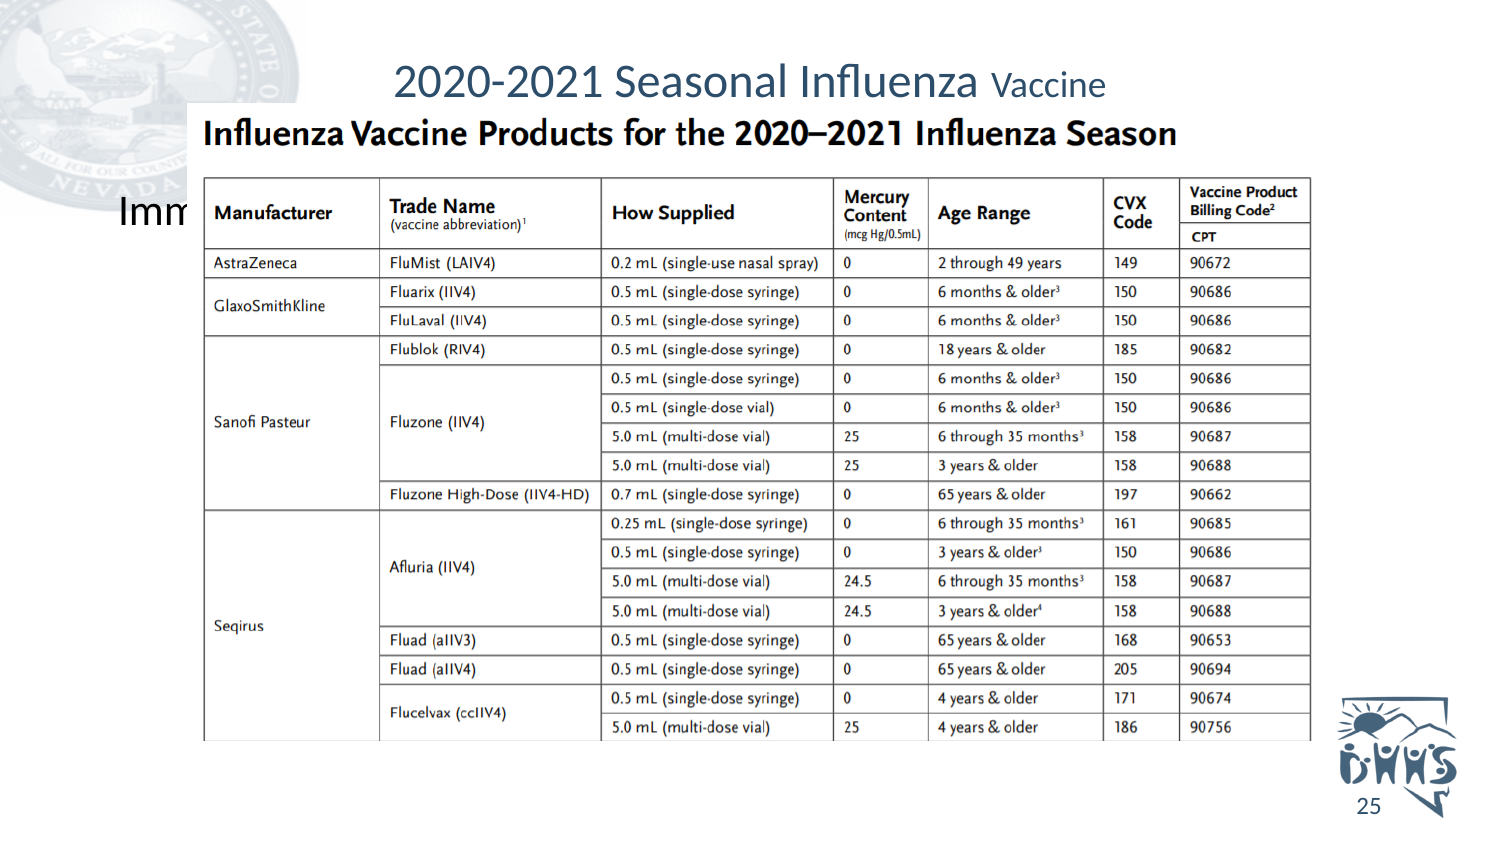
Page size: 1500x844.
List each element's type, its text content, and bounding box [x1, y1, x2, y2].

list Immunize.org – presentation list [103, 179, 1397, 827]
title 2020-2021 Seasonal Influenza Vaccine [103, 0, 1397, 164]
picture [187, 103, 1313, 741]
picture [1397, 696, 1461, 823]
slide_number 25 [1059, 782, 1397, 827]
